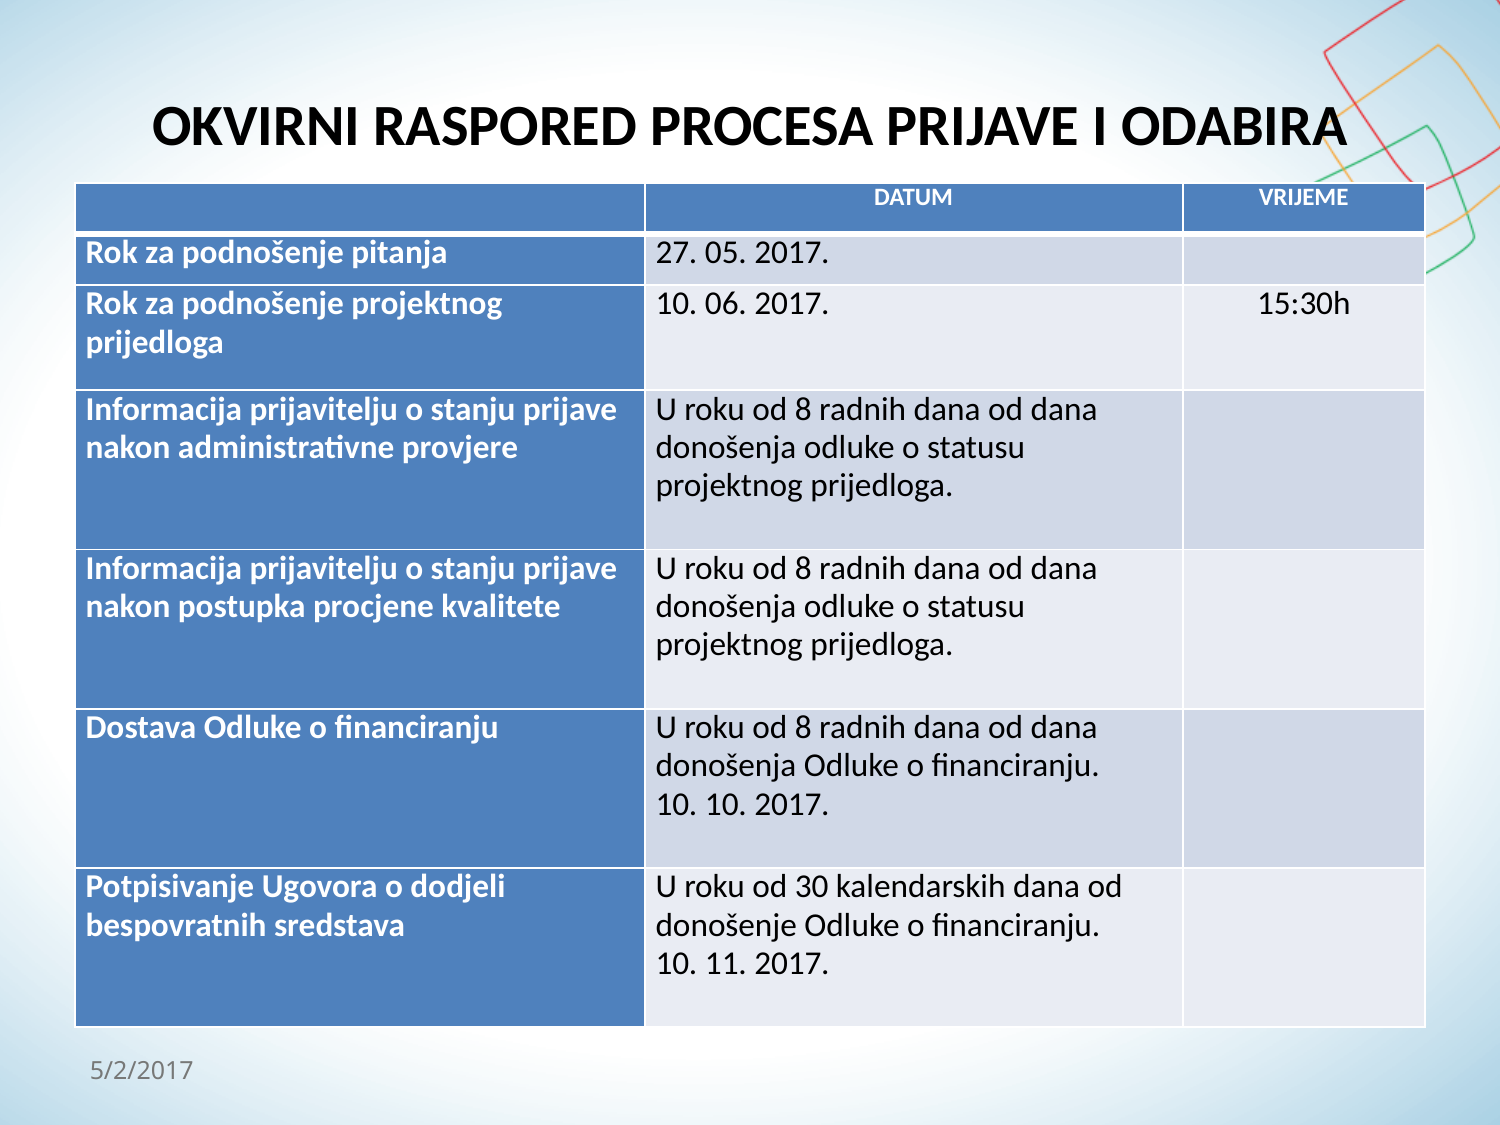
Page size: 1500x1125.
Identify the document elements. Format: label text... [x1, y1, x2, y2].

table_cell [1184, 869, 1424, 1026]
table_cell Rok za podnošenje projektnog prijedloga [76, 286, 644, 389]
table_cell Potpisivanje Ugovora o dodjeli bespovratnih sredstava [76, 869, 644, 1026]
table_cell [1184, 391, 1424, 549]
table_cell [1184, 237, 1424, 284]
table_header DATUM [646, 184, 1182, 231]
table_cell U roku od 8 radnih dana od dana donošenja odluke o statusu projektnog prijedloga. [646, 550, 1182, 708]
table_cell U roku od 8 radnih dana od dana donošenja Odluke o financiranju. 10. 10. 2017. [646, 710, 1182, 867]
table_cell 10. 06. 2017. [646, 286, 1182, 389]
table_cell U roku od 8 radnih dana od dana donošenja odluke o statusu projektnog prijedloga. [646, 391, 1182, 549]
title OKVIRNI RASPORED PROCESA PRIJAVE I ODABIRA [75, 45, 1425, 182]
text_box [257, 342, 288, 448]
table_cell Rok za podnošenje pitanja [76, 237, 644, 284]
table_cell U roku od 30 kalendarskih dana od donošenje Odluke o financiranju. 10. 11. 2017. [646, 869, 1182, 1026]
table_cell 15:30h [1184, 286, 1424, 389]
table_cell Dostava Odluke o financiranju [76, 710, 644, 867]
table_header [76, 184, 644, 231]
table_cell Informacija prijavitelju o stanju prijave nakon postupka procjene kvalitete [76, 550, 644, 708]
table_cell Informacija prijavitelju o stanju prijave nakon administrativne provjere [76, 391, 644, 549]
table_cell [1184, 710, 1424, 867]
table_header VRIJEME [1184, 184, 1424, 231]
table_cell [1184, 550, 1424, 708]
table_cell 27. 05. 2017. [646, 237, 1182, 284]
